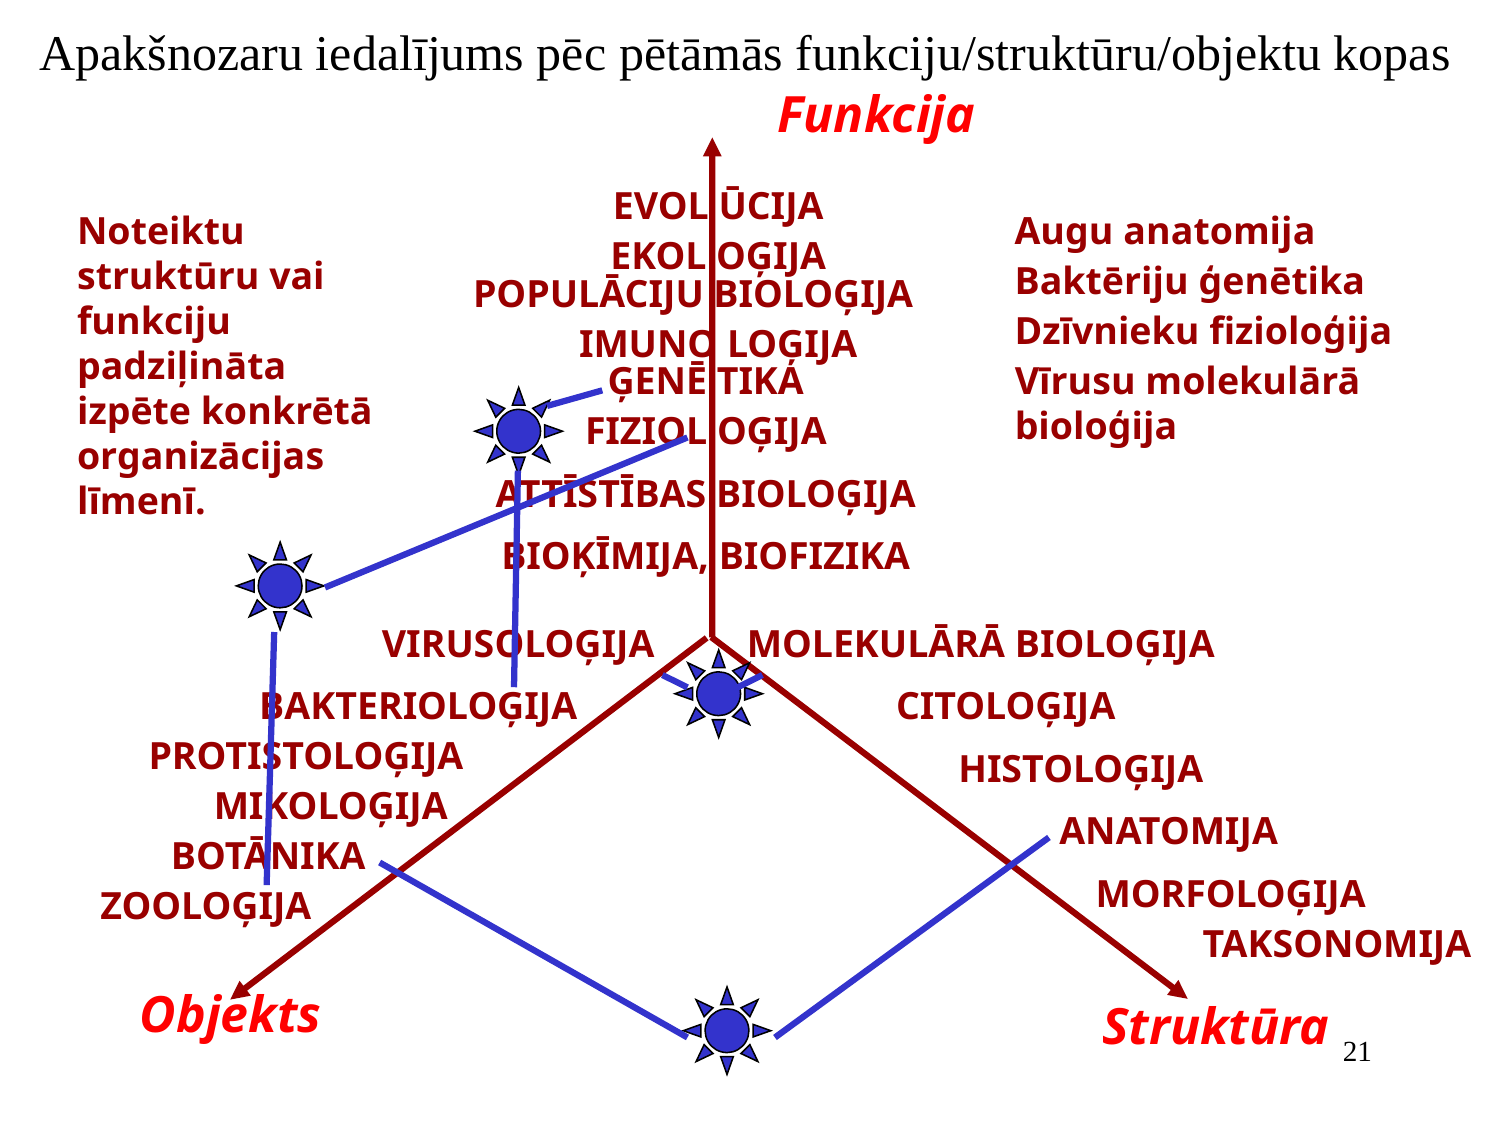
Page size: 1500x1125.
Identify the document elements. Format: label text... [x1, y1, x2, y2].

text_box ĢENĒ TIKA [524, 349, 888, 410]
text_box [512, 457, 525, 475]
text_box MOLEKULĀRĀ BIOLOĢIJA [713, 612, 1288, 673]
text_box [705, 1008, 749, 1053]
slide_number 21 [1074, 1025, 1388, 1100]
text_box [753, 1024, 771, 1037]
text_box [474, 424, 493, 438]
text_box PROTISTOLOĢIJA [75, 724, 538, 785]
text_box [512, 387, 525, 406]
text_box Dzīvnieku fizioloģija [999, 299, 1450, 360]
text_box [306, 579, 324, 593]
text_box BAKTERIOLOĢIJA [187, 674, 650, 735]
text_box [273, 542, 287, 560]
text_box [532, 445, 550, 463]
text_box BOTĀNIKA [87, 824, 450, 885]
text_box [496, 409, 541, 454]
text_box [732, 662, 750, 680]
text_box [544, 424, 563, 438]
text_box [720, 986, 734, 1005]
text_box Vīrusu molekulārā bioloģija [999, 349, 1413, 455]
text_box BIOĶĪMIJA, BIOFIZIKA [412, 524, 1000, 585]
text_box Struktūra [1087, 987, 1375, 1025]
text_box EKOL OĢIJA [537, 235, 900, 285]
text_box [712, 649, 725, 668]
text_box VIRUSOLOĢIJA [324, 612, 713, 673]
text_box [273, 611, 287, 630]
text_box ANATOMIJA [987, 799, 1350, 860]
text_box MORFOLOĢIJA [1049, 862, 1413, 923]
text_box [732, 707, 750, 725]
text_box [687, 662, 705, 680]
text_box Funkcija [762, 74, 1050, 150]
text_box ZOOLOĢIJA [24, 874, 388, 935]
text_box [294, 599, 312, 617]
text_box MIKOLOĢIJA [149, 774, 513, 835]
text_box [696, 1044, 713, 1062]
text_box [687, 707, 705, 725]
text_box Objekts [124, 974, 413, 1050]
text_box TAKSONOMIJA [1174, 912, 1500, 973]
text_box [249, 554, 267, 572]
text_box Noteiktu struktūru vai funkciju padziļināta izpēte konkrētā organizācijas līmenī. [62, 199, 425, 530]
text_box [744, 687, 763, 700]
text_box [258, 564, 303, 608]
text_box [236, 579, 255, 593]
text_box EVOL ŪCIJA [537, 174, 900, 235]
text_box [706, 137, 719, 174]
text_box IMUNO LOĢIJA [537, 312, 900, 373]
text_box Augu anatomija [999, 199, 1438, 249]
text_box [294, 554, 312, 572]
text_box [683, 1024, 701, 1037]
text_box [487, 400, 505, 418]
text_box FIZIOL OĢIJA [524, 410, 888, 460]
text_box [487, 445, 505, 463]
text_box [696, 999, 713, 1017]
text_box [741, 1044, 758, 1062]
text_box [674, 687, 693, 700]
text_box [696, 671, 741, 716]
text_box [720, 1056, 734, 1075]
text_box CITOLOĢIJA [824, 674, 1188, 735]
text_box Apakšnozaru iedalījums pēc pētāmās funkciju/struktūru/objektu kopas [24, 13, 1491, 88]
text_box [712, 719, 725, 738]
text_box [249, 599, 267, 617]
text_box Baktēriju ģenētika [999, 249, 1463, 310]
text_box ATTĪSTĪBAS BIOLOĢIJA [449, 462, 963, 523]
text_box POPULĀCIJU BIOLOĢIJA [387, 262, 999, 323]
text_box HISTOLOĢIJA [899, 737, 1263, 798]
text_box [532, 400, 550, 418]
text_box [741, 999, 758, 1017]
